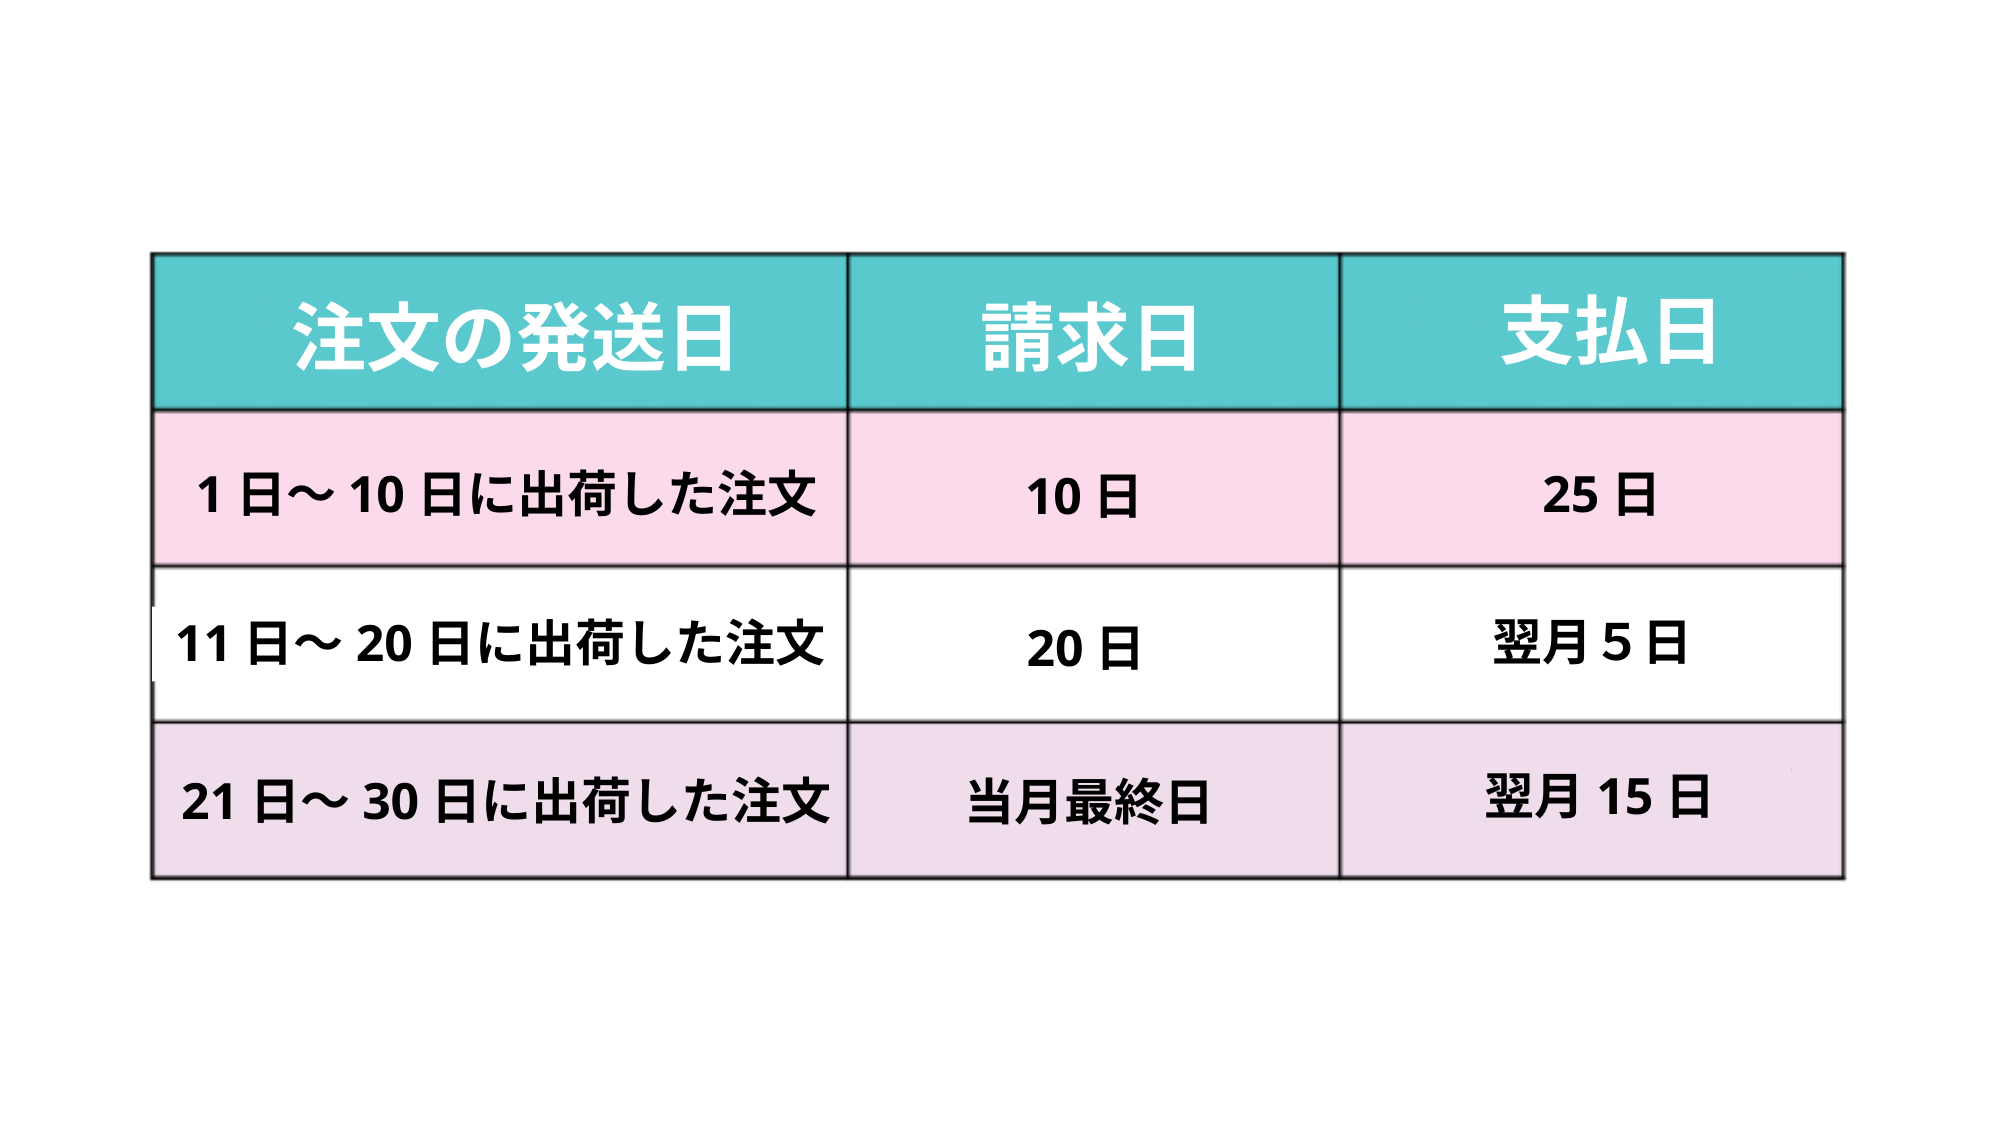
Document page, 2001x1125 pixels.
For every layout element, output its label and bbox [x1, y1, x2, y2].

picture [114, 193, 1886, 952]
